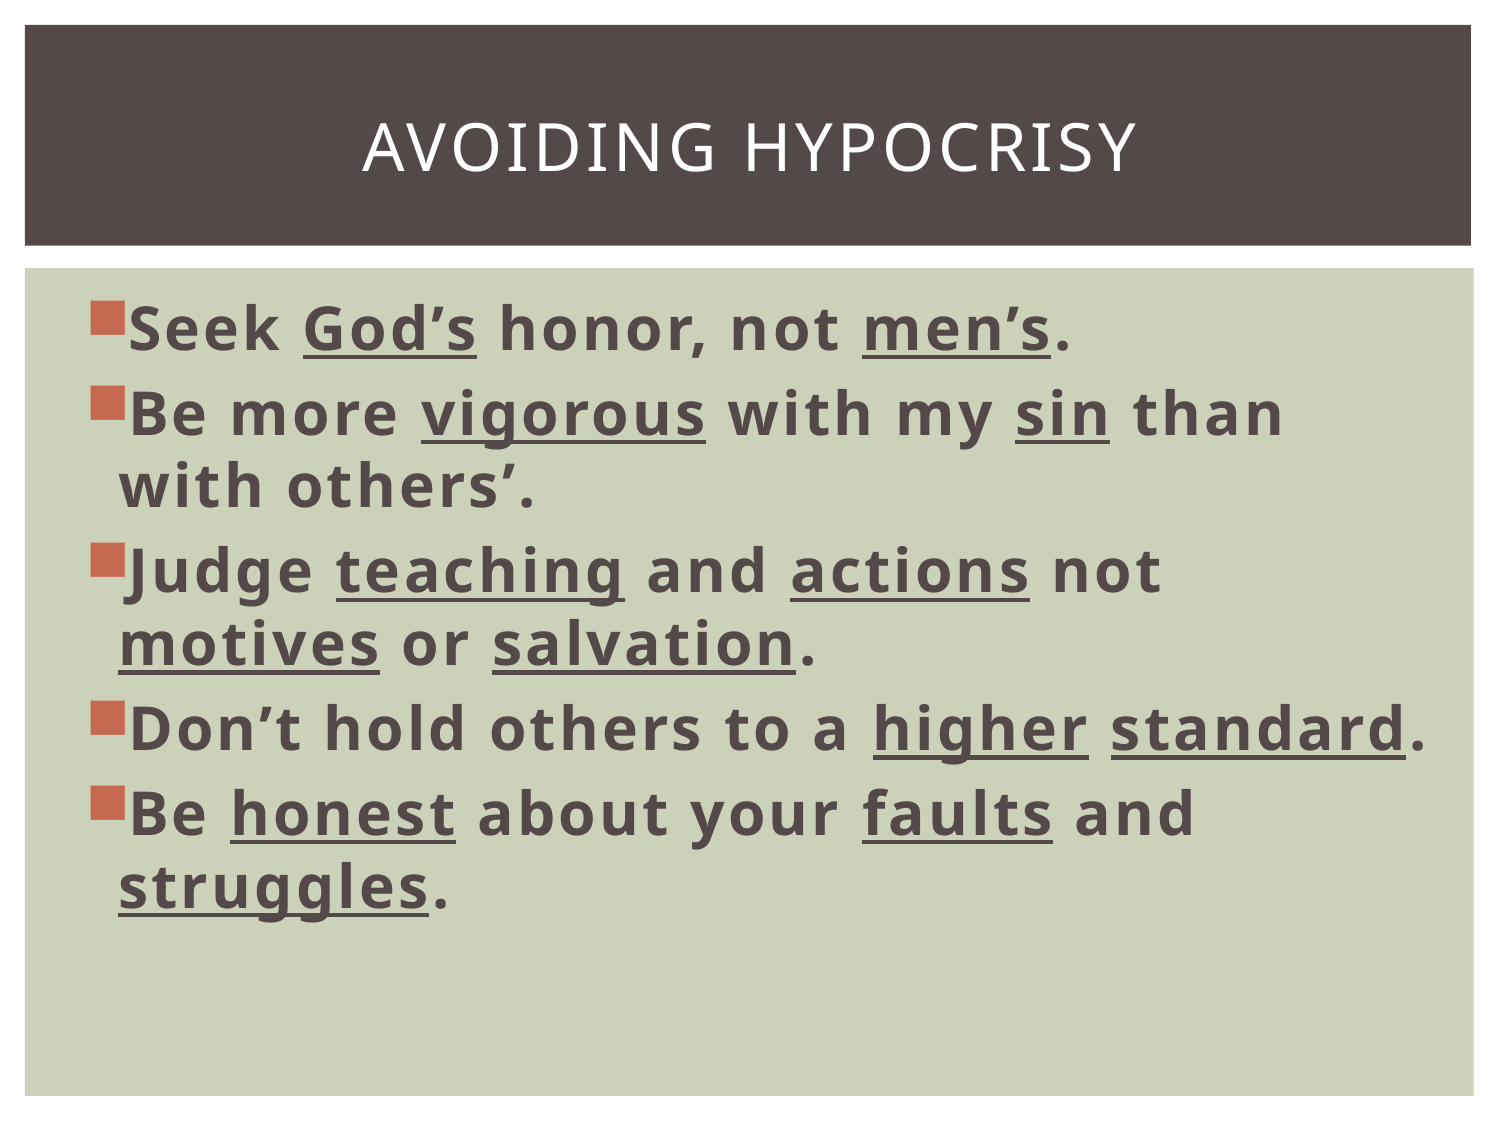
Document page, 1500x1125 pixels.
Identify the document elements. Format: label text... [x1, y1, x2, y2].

title Avoiding Hypocrisy [62, 58, 1438, 232]
list Seek God’s honor, not men’s. Be more vigorous with my sin than with others’. Judge teaching and actions not motives or salvation. Don’t hold others to a higher standard. Be honest about your faults and struggles. [62, 281, 1442, 1005]
